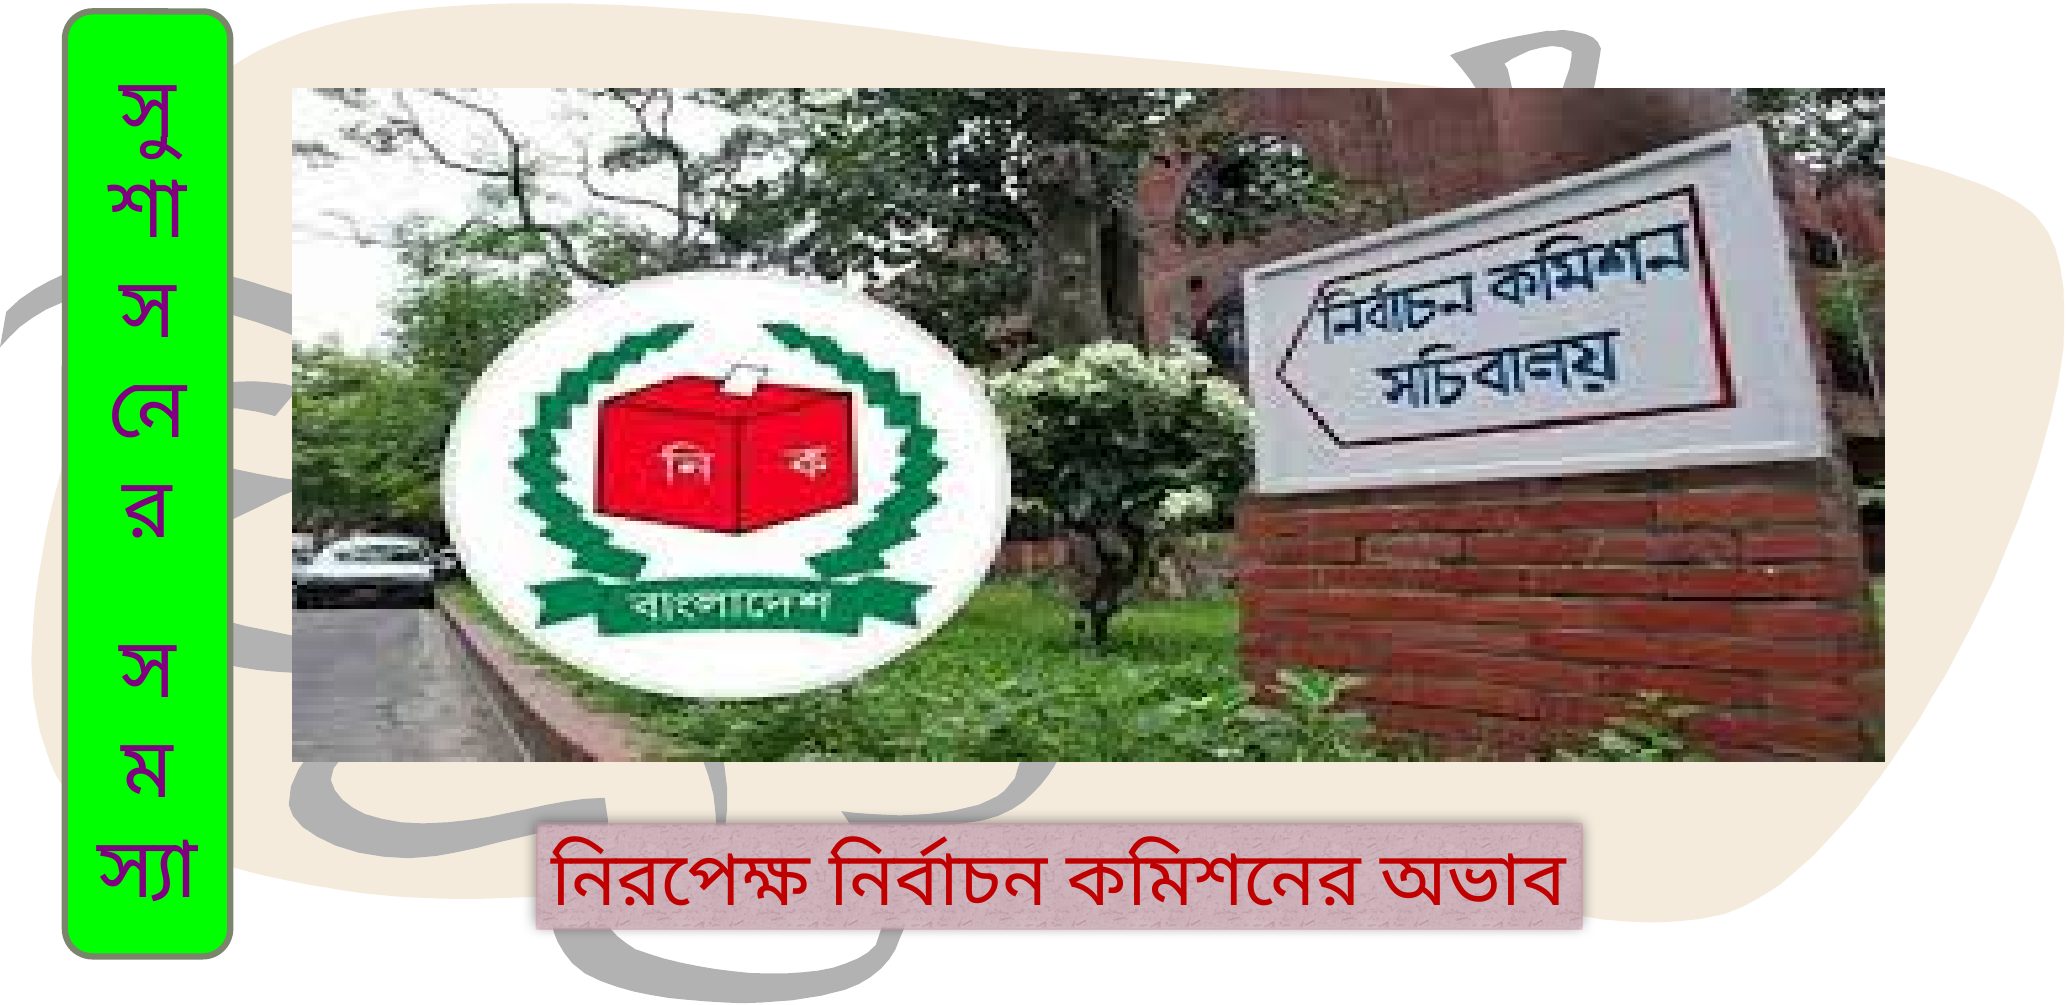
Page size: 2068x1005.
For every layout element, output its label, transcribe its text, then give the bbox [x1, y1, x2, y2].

text_box সু শা স নে র স ম স্যা [61, 8, 234, 960]
picture [293, 89, 1886, 763]
text_box নিরপেক্ষ নির্বাচন কমিশনের অভাব [540, 827, 1579, 926]
